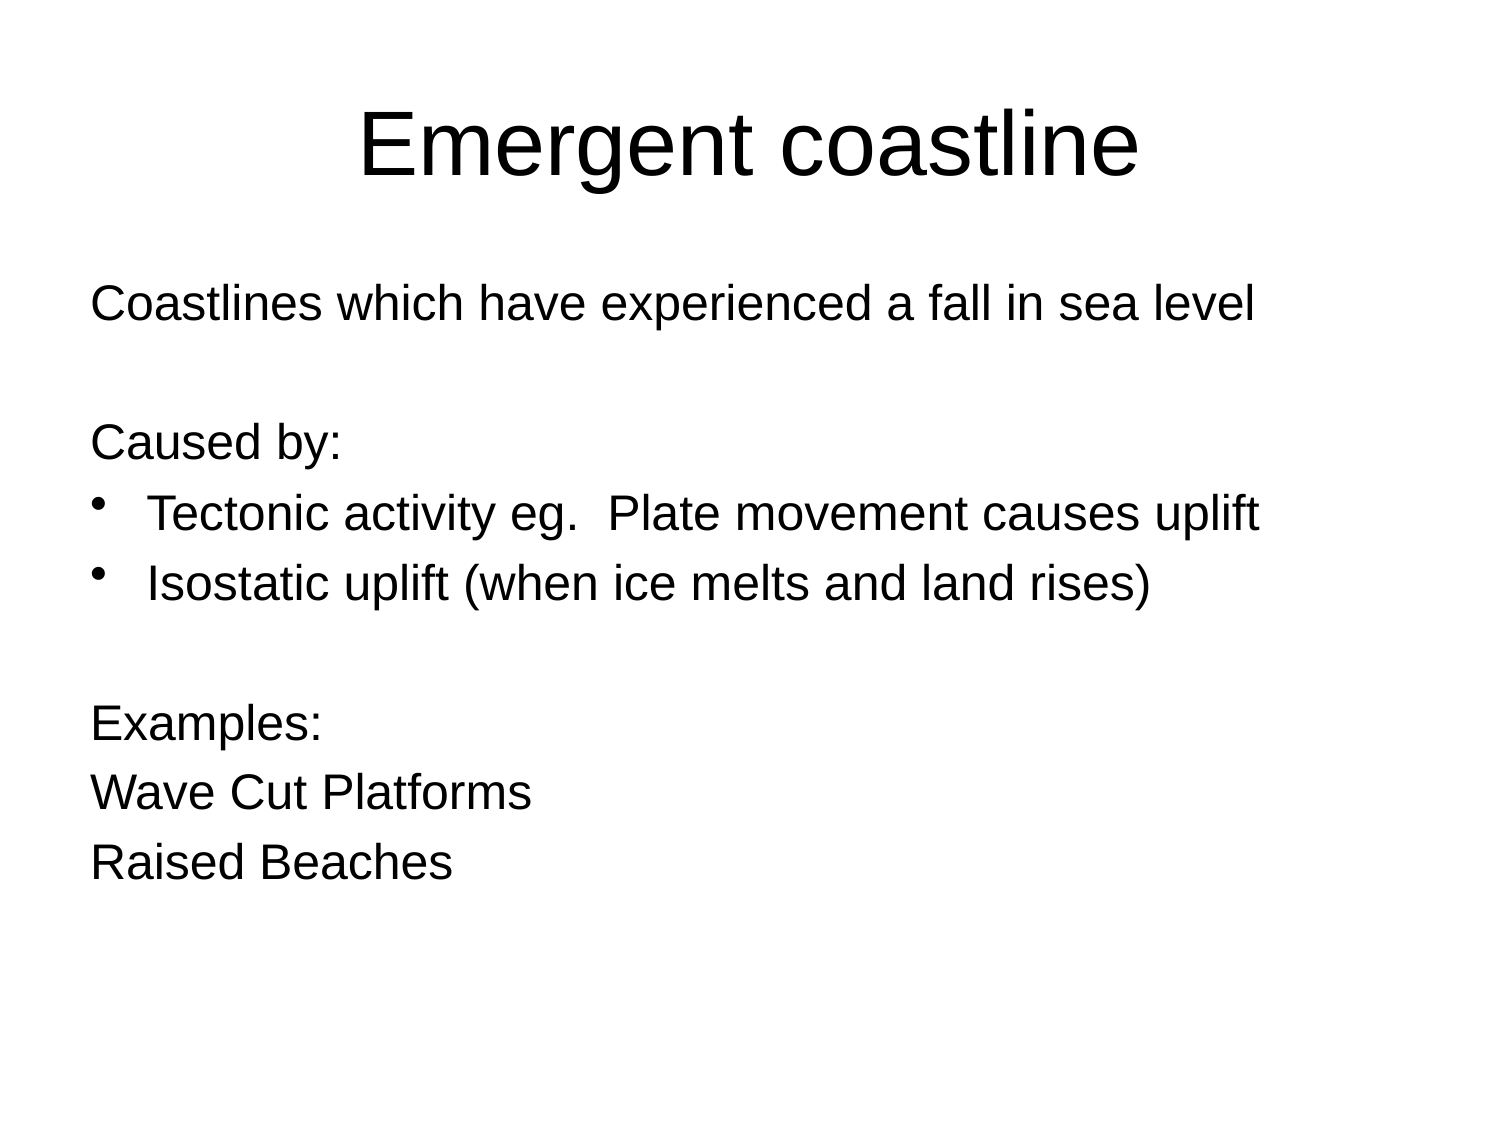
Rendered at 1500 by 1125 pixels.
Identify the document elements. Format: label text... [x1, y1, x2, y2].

title Emergent coastline [74, 44, 1426, 233]
list Coastlines which have experienced a fall in sea level Caused by: Tectonic activity eg. Plate movement causes uplift Isostatic uplift (when ice melts and land rises) Examples: Wave Cut Platforms Raised Beaches [74, 262, 1426, 1006]
